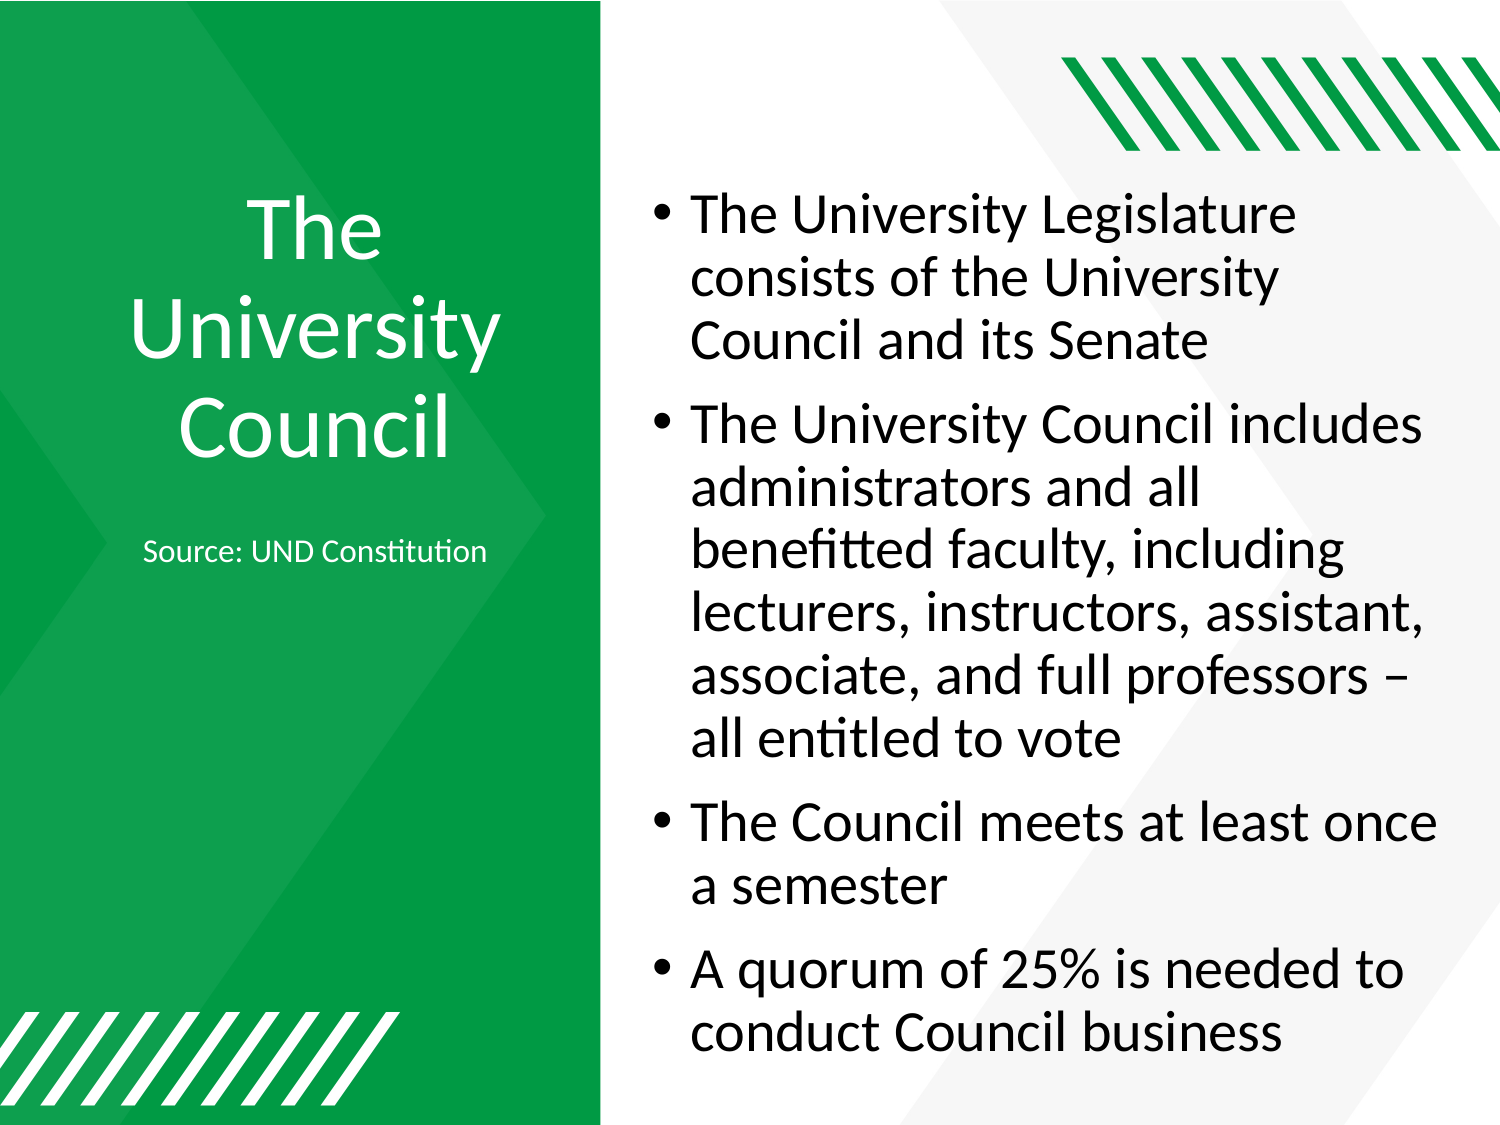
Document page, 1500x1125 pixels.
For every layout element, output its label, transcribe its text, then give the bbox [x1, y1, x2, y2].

picture [0, 0, 1500, 1125]
list Source: UND Constitution [73, 526, 558, 1000]
title The University Council [73, 175, 558, 485]
list The University Legislature consists of the University Council and its Senate The University Council includes administrators and all benefitted faculty, including lecturers, instructors, assistant, associate, and full professors – all entitled to vote The Council meets at least once a semester A quorum of 25% is needed to conduct Council business [637, 175, 1461, 1067]
